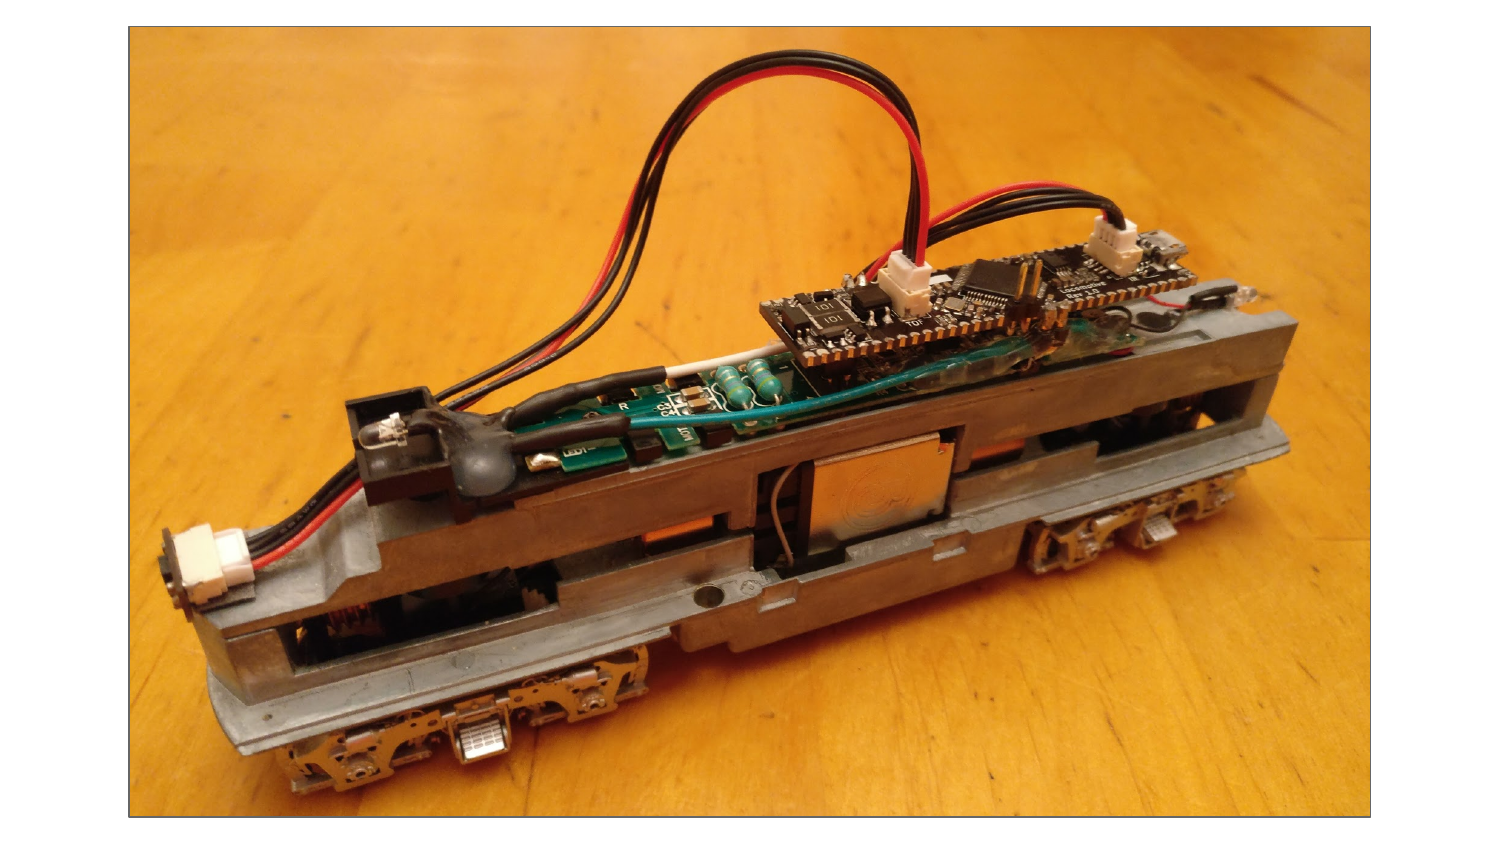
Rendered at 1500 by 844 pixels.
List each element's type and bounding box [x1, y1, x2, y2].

picture [129, 27, 1371, 817]
